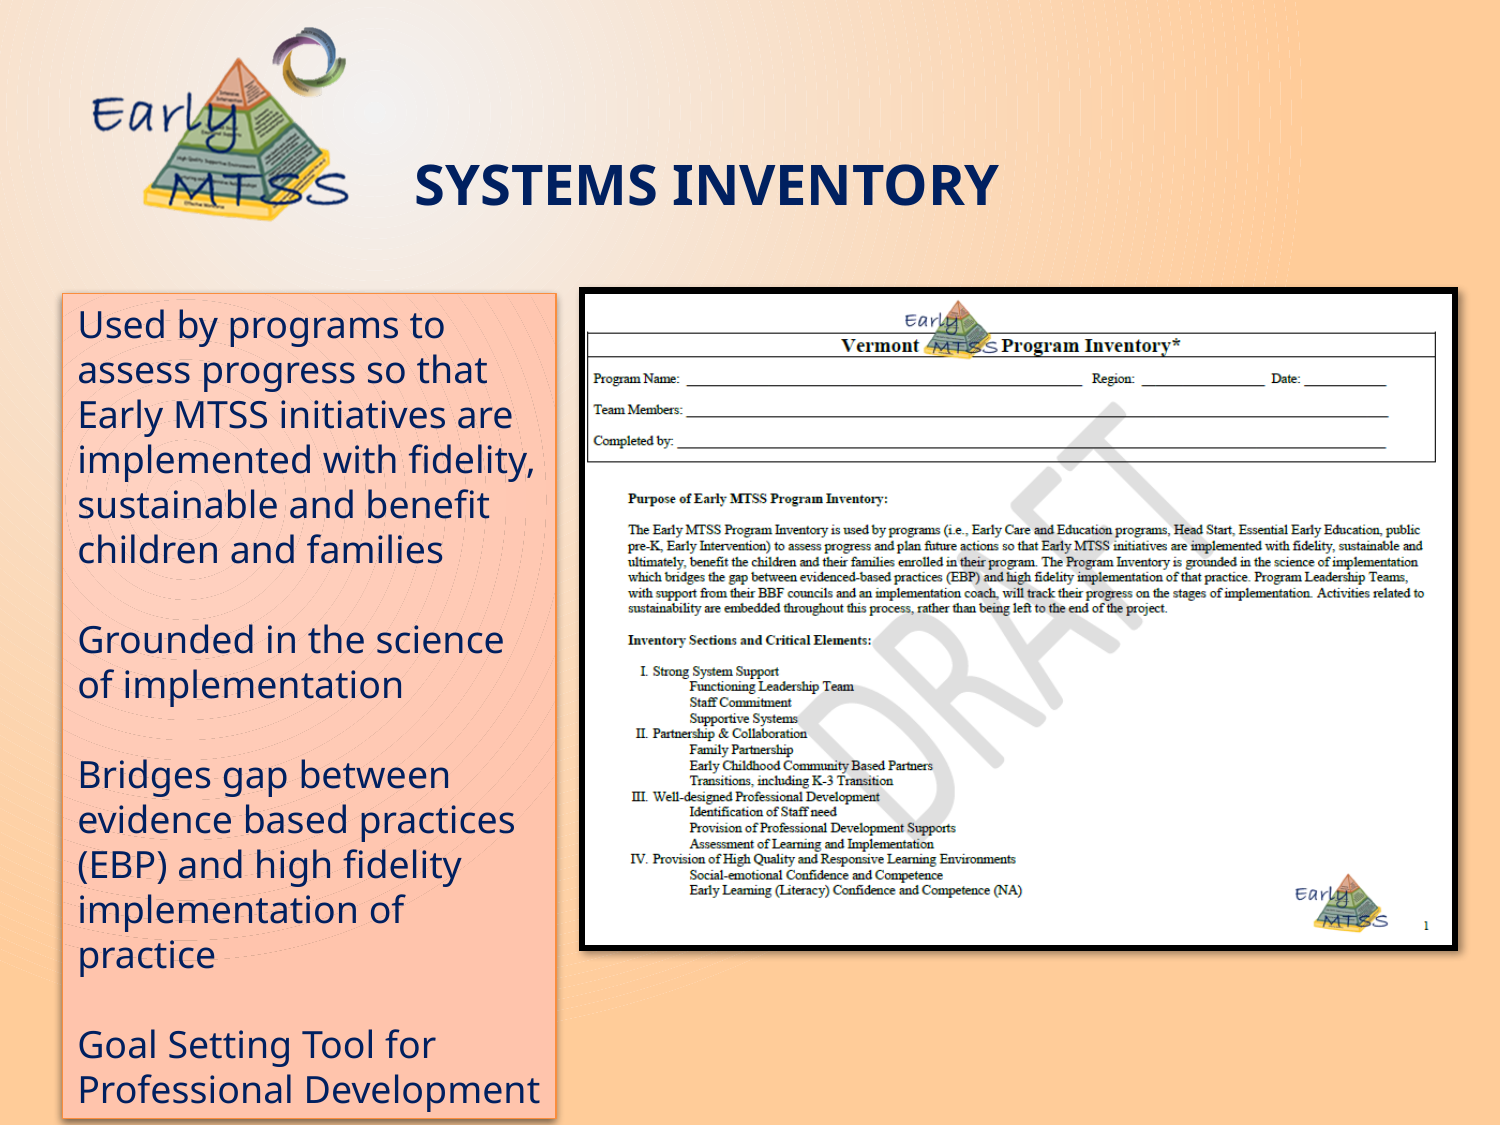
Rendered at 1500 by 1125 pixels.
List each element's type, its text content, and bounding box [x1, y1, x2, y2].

title Systems Inventory [470, 75, 1150, 225]
picture [584, 293, 1452, 946]
text_box Used by programs to assess progress so that Early MTSS initiatives are implemented with fidelity, sustainable and benefit children and families Grounded in the science of implementation Bridges gap between evidence based practices (EBP) and high fidelity implementation of practice Goal Setting Tool for Professional Development [62, 293, 557, 1119]
picture [49, 0, 465, 264]
